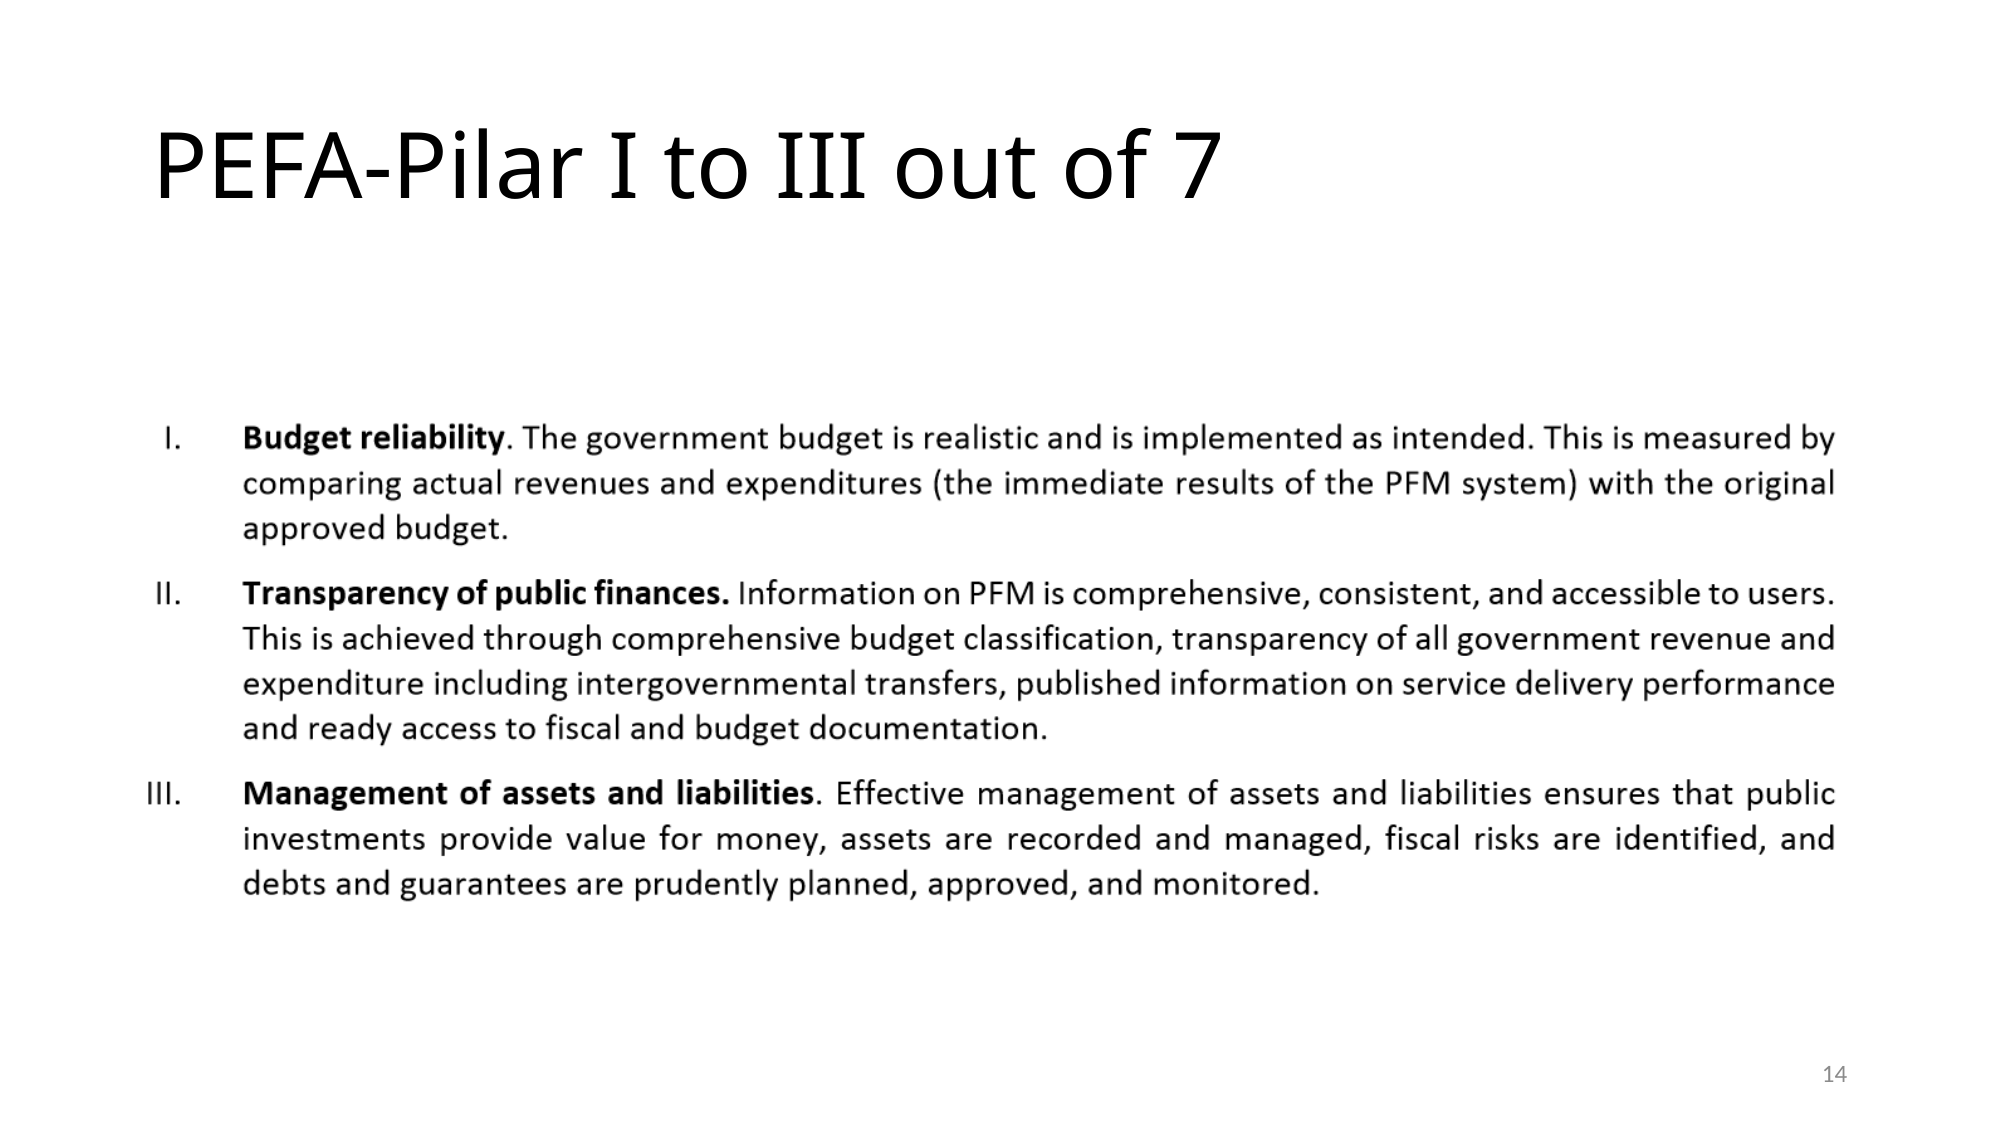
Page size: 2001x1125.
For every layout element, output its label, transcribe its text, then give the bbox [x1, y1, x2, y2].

title PEFA-Pilar I to III out of 7 [137, 59, 1863, 278]
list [137, 393, 1863, 919]
slide_number 14 [1412, 1042, 1863, 1103]
